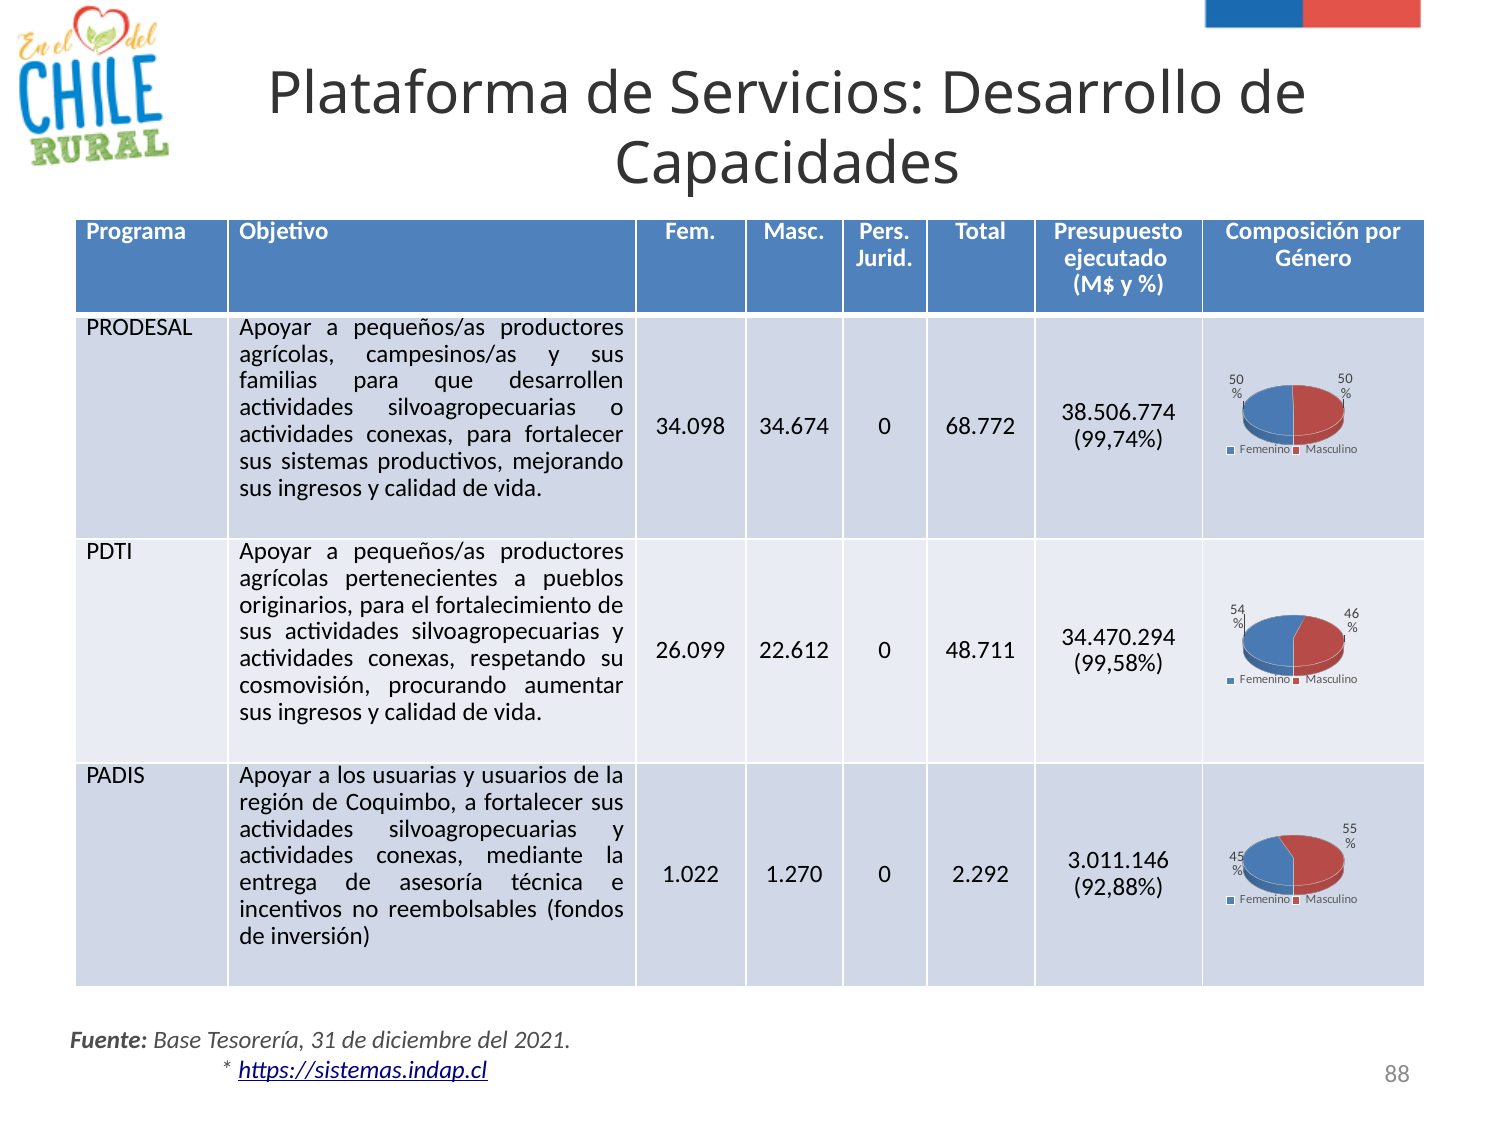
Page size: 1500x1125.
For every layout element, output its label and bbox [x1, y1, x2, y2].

table_cell [1036, 487, 1202, 673]
table_header [637, 220, 745, 296]
chart [1218, 372, 1369, 470]
table_cell [928, 302, 1034, 486]
table_cell [637, 302, 745, 486]
table_cell [229, 302, 635, 486]
table_cell [76, 487, 227, 673]
table_cell [1036, 302, 1202, 486]
table_header [844, 220, 926, 296]
table_header [928, 220, 1034, 296]
text_box [112, 31, 1463, 219]
table_cell [1203, 302, 1424, 486]
table_header [1036, 220, 1202, 296]
table_cell [928, 487, 1034, 673]
chart [1218, 822, 1369, 920]
table_cell [229, 675, 635, 860]
table_cell [747, 302, 842, 486]
table_header [229, 220, 635, 296]
table_cell [747, 487, 842, 673]
table_cell [844, 675, 926, 860]
table_cell [76, 675, 227, 860]
table_cell [1203, 675, 1424, 860]
table_header [1203, 220, 1424, 296]
table_cell [844, 302, 926, 486]
table_cell [76, 302, 227, 486]
table_cell [928, 675, 1034, 860]
slide_number [1074, 1042, 1425, 1103]
table_header [747, 220, 842, 296]
table_cell [637, 675, 745, 860]
table_header [76, 220, 227, 296]
table_cell [229, 487, 635, 673]
chart [1218, 603, 1369, 700]
table_cell [844, 487, 926, 673]
table_cell [1036, 675, 1202, 860]
table_cell [637, 487, 745, 673]
table_cell [747, 675, 842, 860]
text_box [55, 1015, 1284, 1091]
table_cell [1203, 487, 1424, 673]
